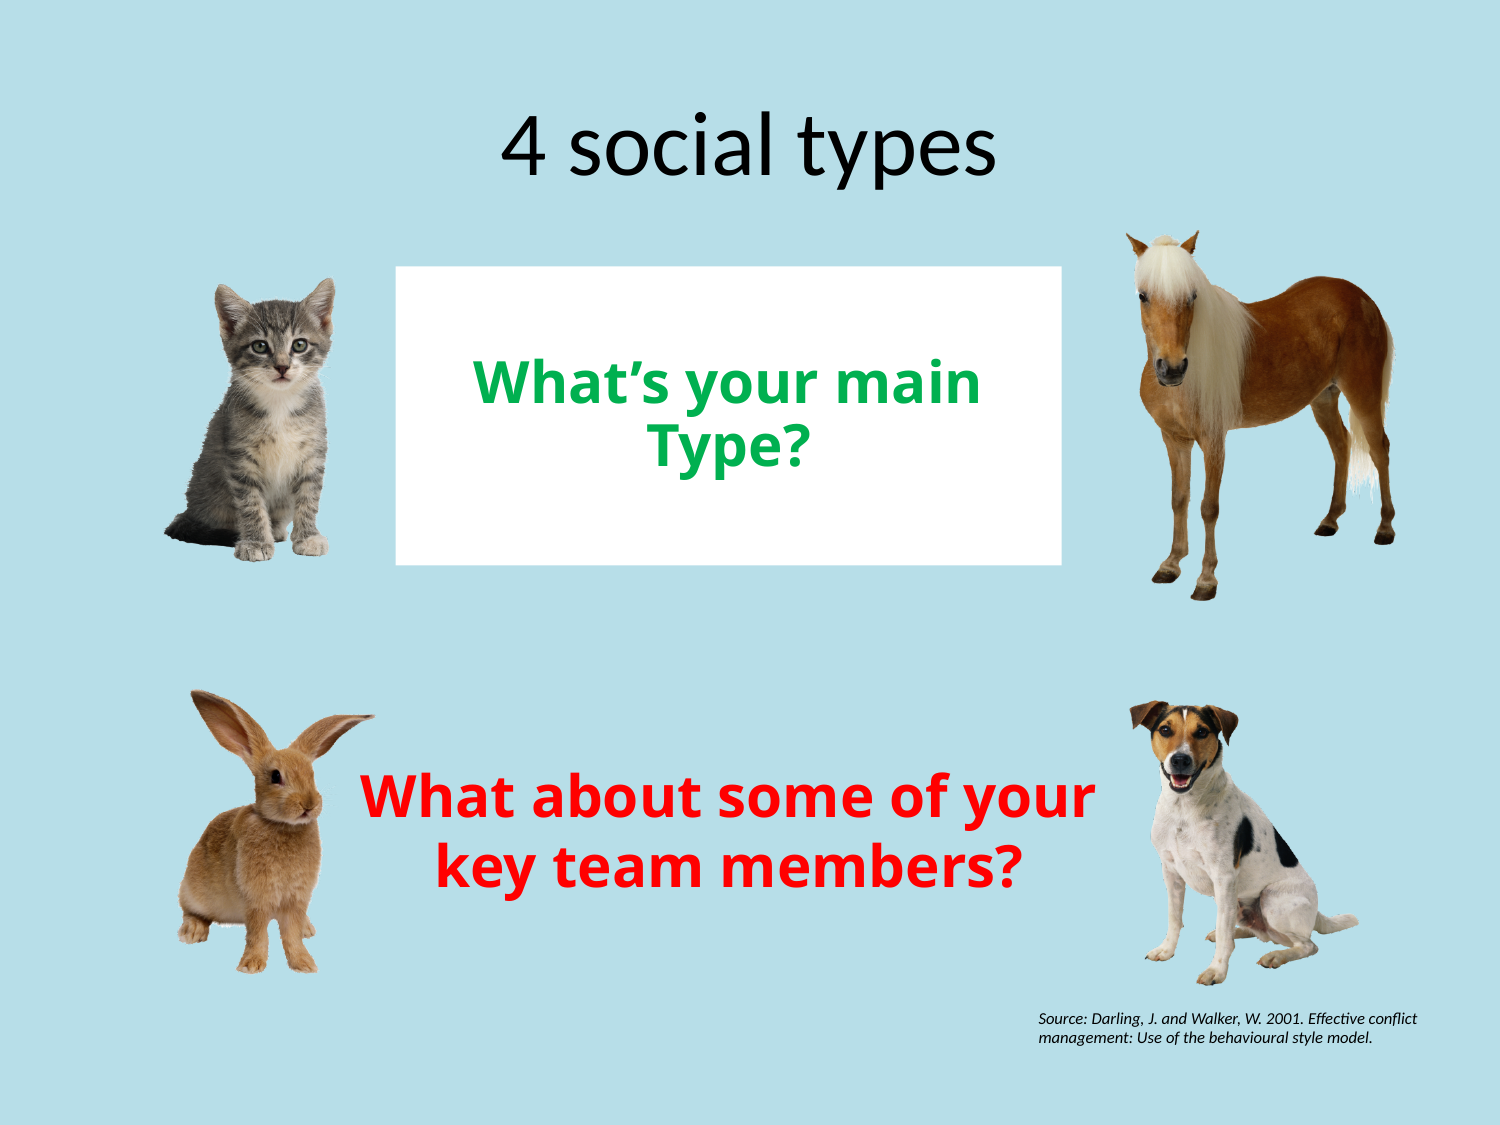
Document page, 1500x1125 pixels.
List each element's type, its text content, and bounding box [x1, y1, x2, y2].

text_box What’s your main Type? [395, 266, 1062, 566]
text_box What about some of your key team members? [379, 751, 1119, 907]
text_box Source: Darling, J. and Walker, W. 2001. Effective conflict management: Use of the behavioural style model. [1023, 999, 1499, 1074]
picture [174, 687, 376, 976]
title 4 social types [75, 45, 1425, 233]
picture [160, 274, 338, 563]
picture [1121, 224, 1401, 603]
picture [1124, 697, 1363, 988]
